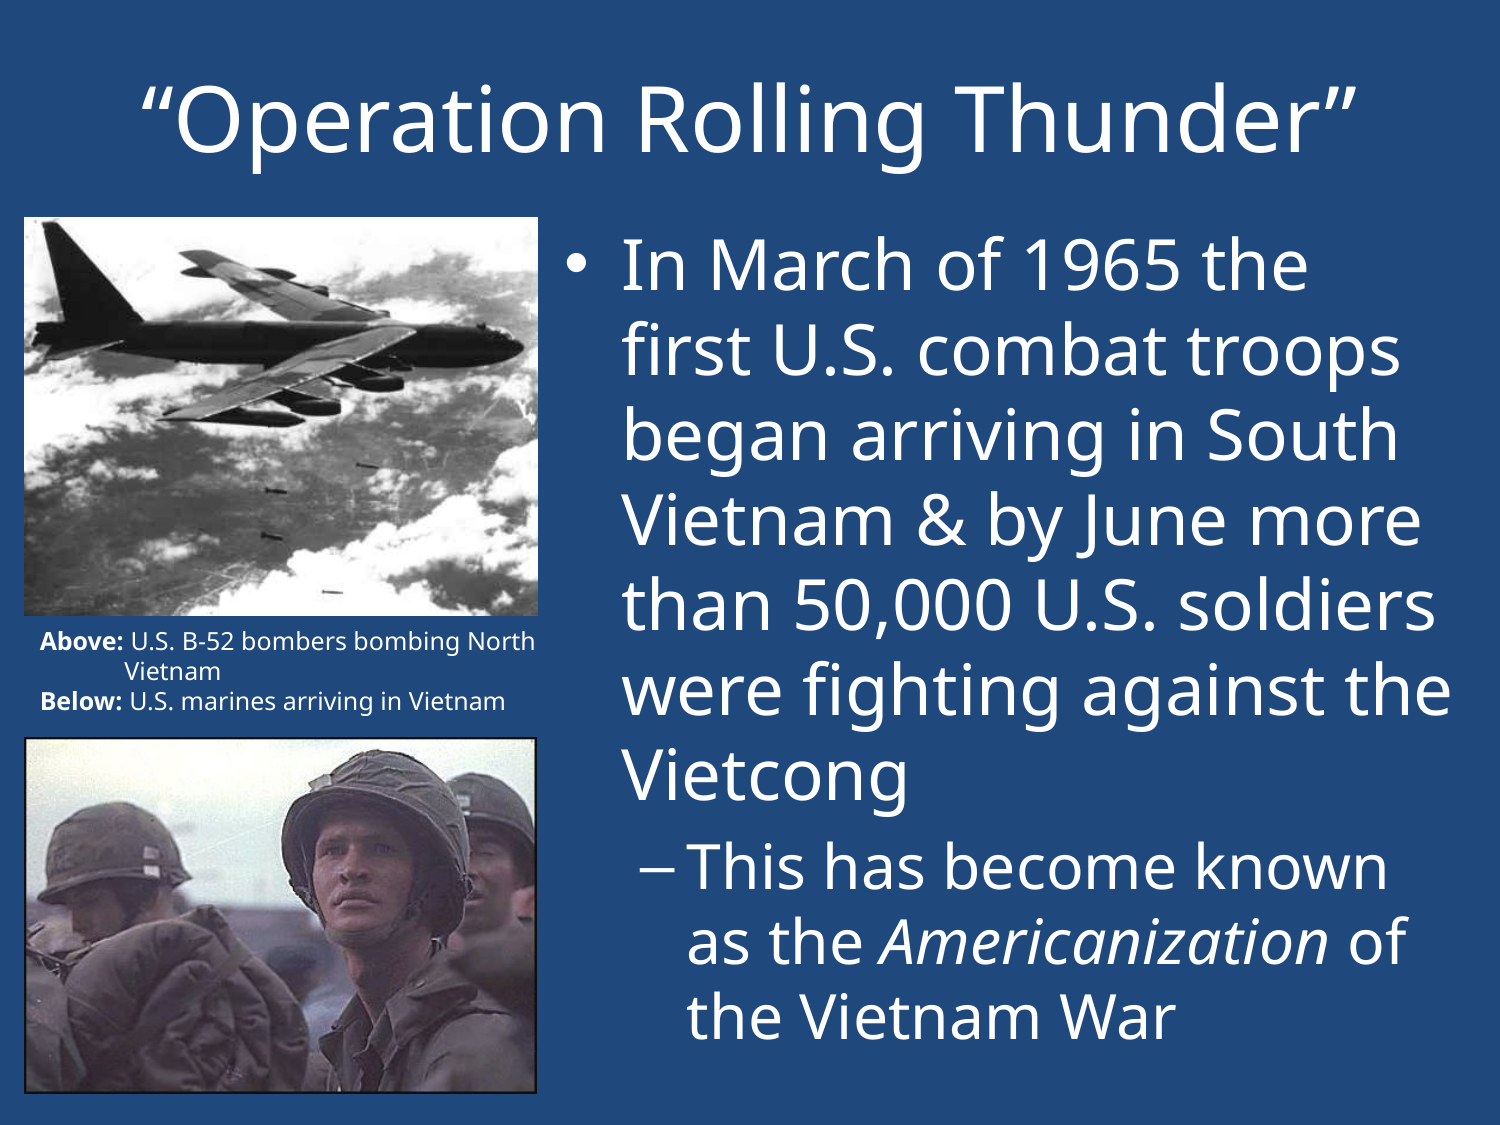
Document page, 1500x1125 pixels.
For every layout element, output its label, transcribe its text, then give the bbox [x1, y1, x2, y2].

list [24, 217, 538, 617]
text_box Above: U.S. B-52 bombers bombing North Vietnam Below: U.S. marines arriving in Vietnam [25, 617, 558, 723]
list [24, 737, 537, 1094]
list In March of 1965 the first U.S. combat troops began arriving in South Vietnam & by June more than 50,000 U.S. soldiers were fighting against the Vietcong This has become known as the Americanization of the Vietnam War [549, 212, 1475, 1100]
title “Operation Rolling Thunder” [75, 45, 1425, 188]
